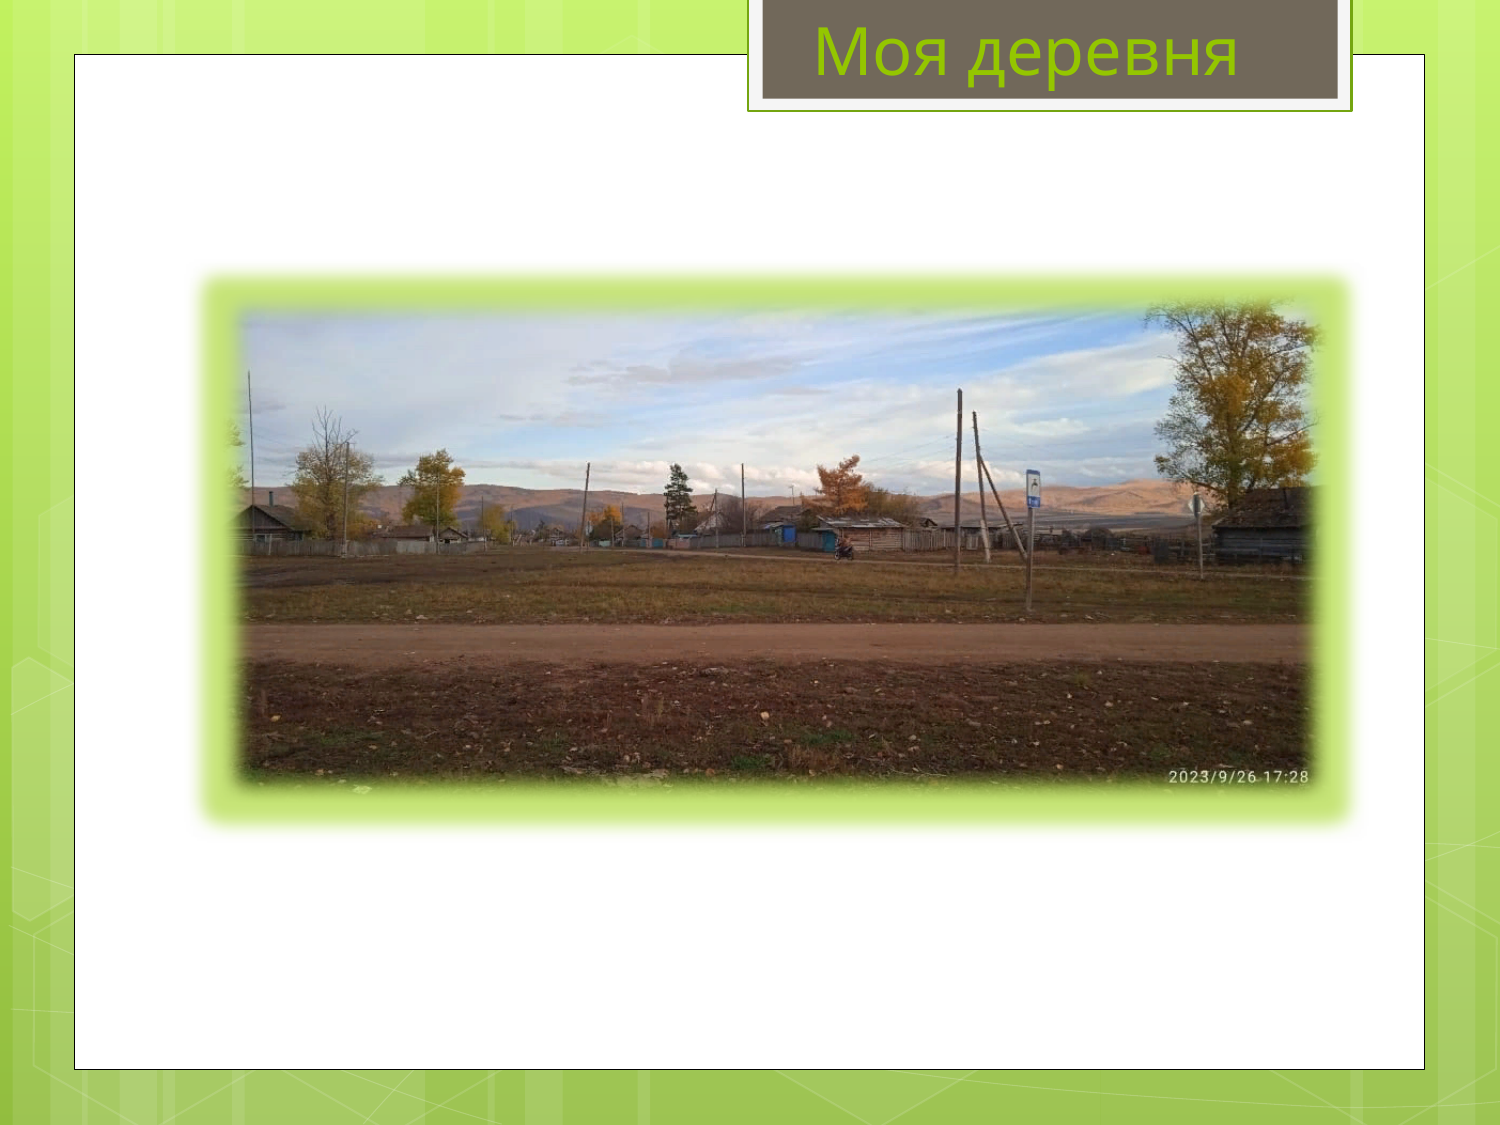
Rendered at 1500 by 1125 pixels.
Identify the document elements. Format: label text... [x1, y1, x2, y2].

title Моя деревня [797, 0, 1306, 97]
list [218, 290, 1331, 805]
